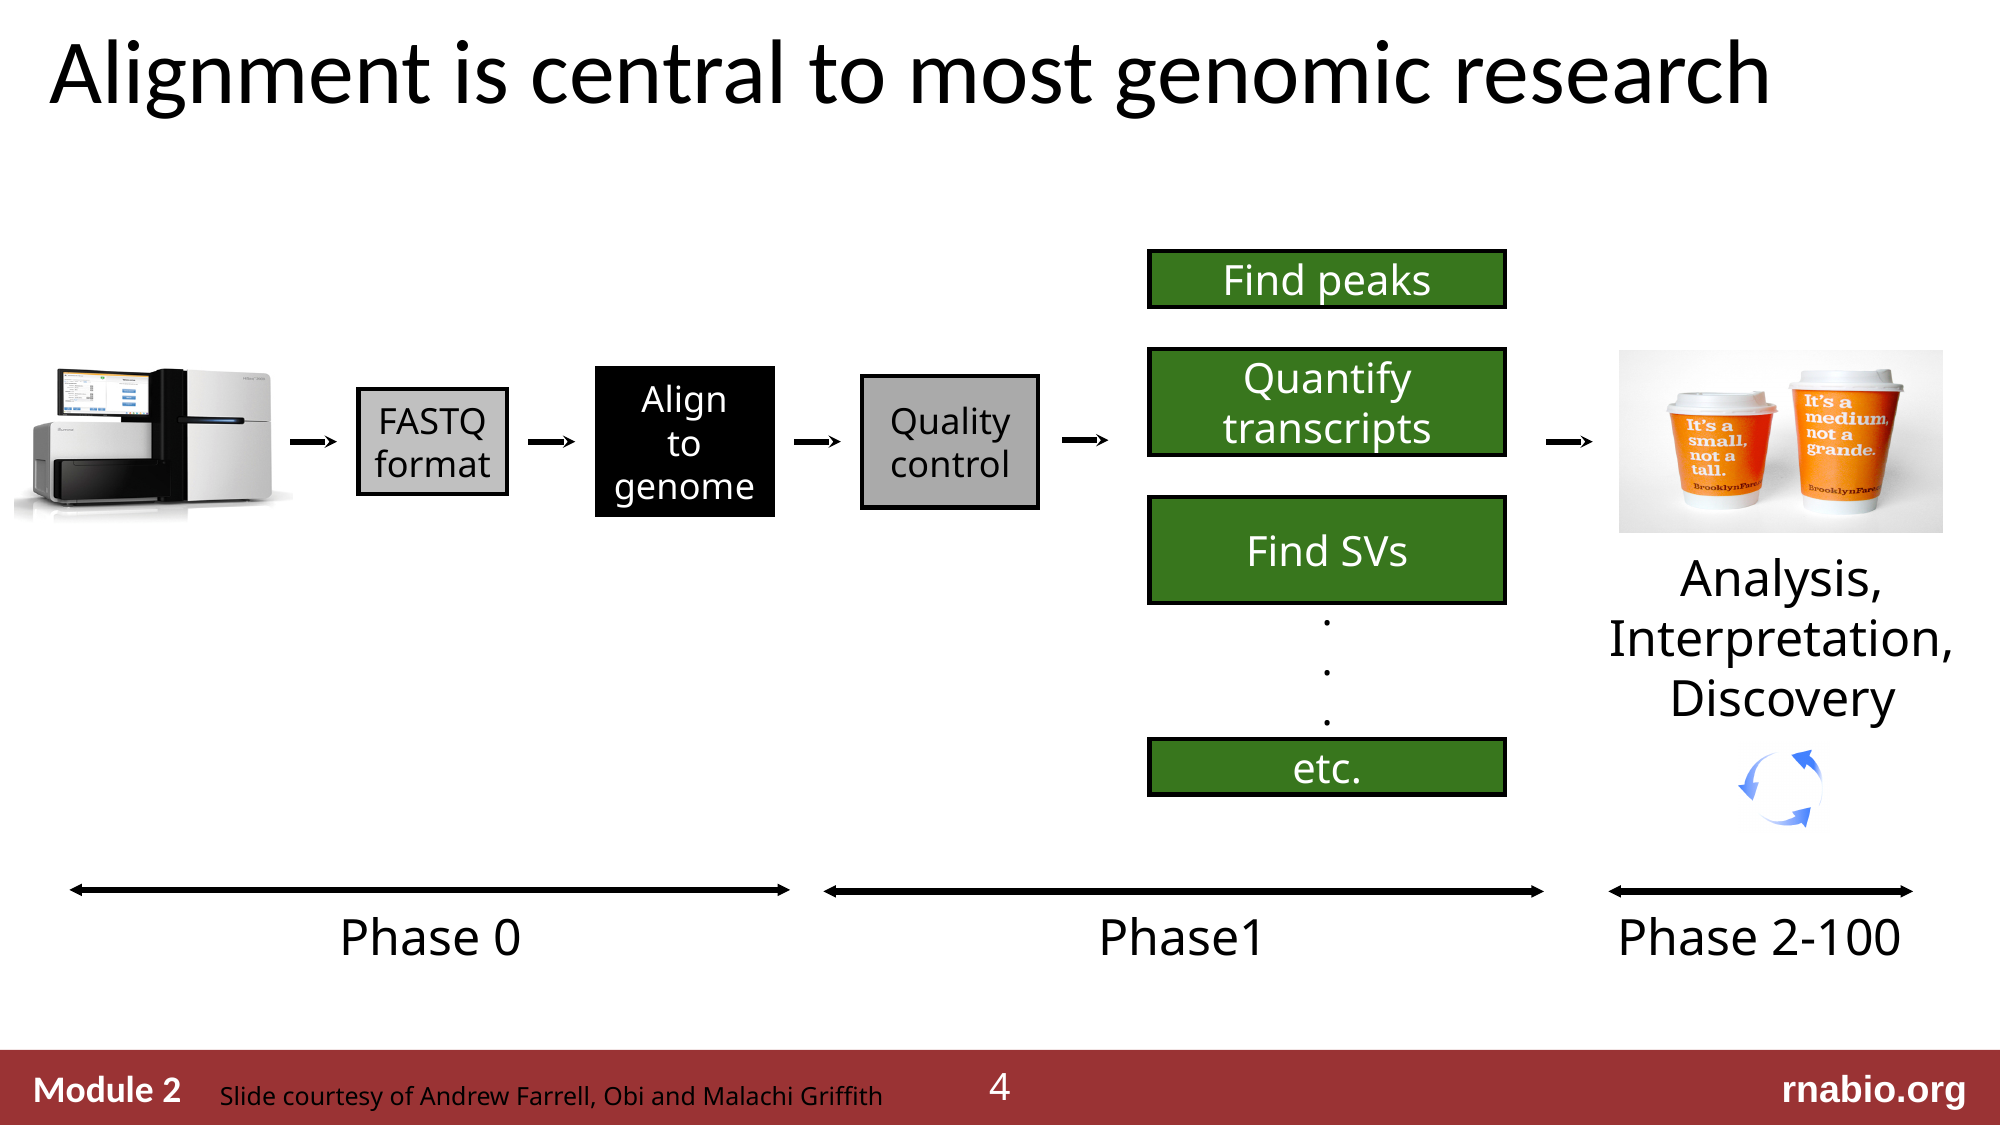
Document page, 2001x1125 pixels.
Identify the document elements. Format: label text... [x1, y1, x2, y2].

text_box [14, 251, 2000, 966]
title Alignment is central to most genomic research [29, 0, 1893, 144]
text_box Slide courtesy of Andrew Farrell, Obi and Malachi Griffith [205, 1073, 1189, 1119]
